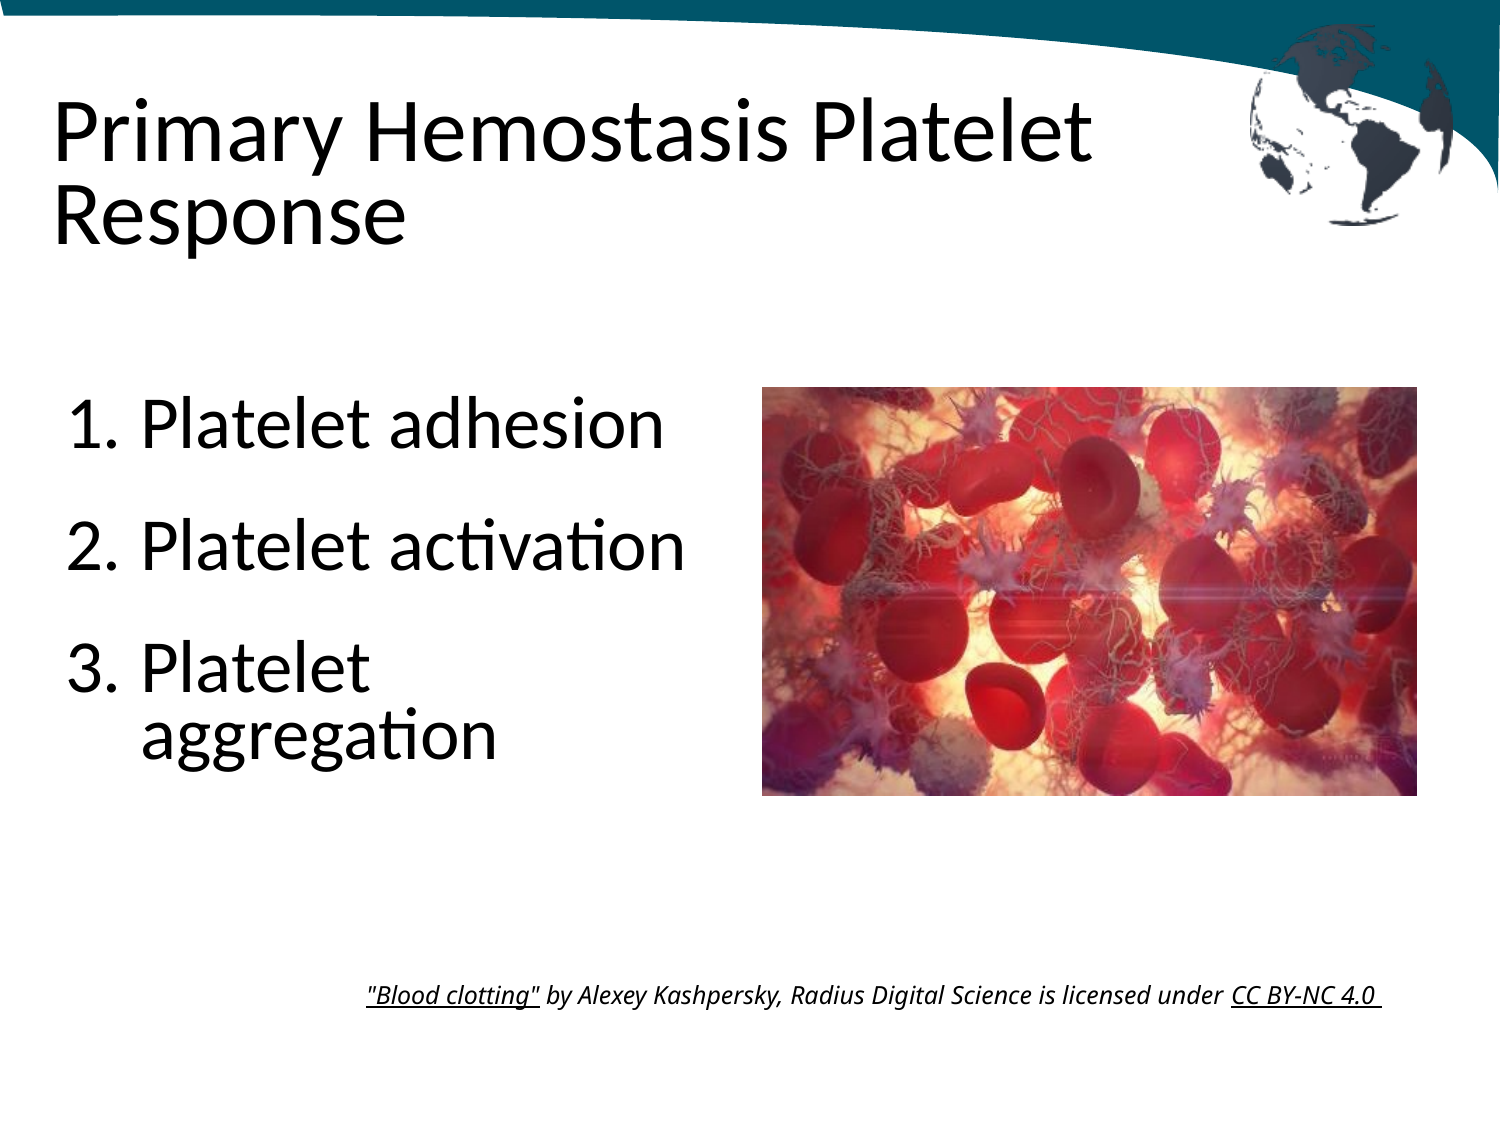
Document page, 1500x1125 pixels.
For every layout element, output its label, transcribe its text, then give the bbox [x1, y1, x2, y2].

picture [762, 387, 1417, 796]
text_box "Blood clotting" by Alexey Kashpersky, Radius Digital Science is licensed under CC BY-NC 4.0 [351, 972, 1438, 1021]
title Primary Hemostasis Platelet Response [37, 69, 1250, 288]
list Platelet adhesion Platelet activation Platelet aggregation [50, 387, 725, 810]
